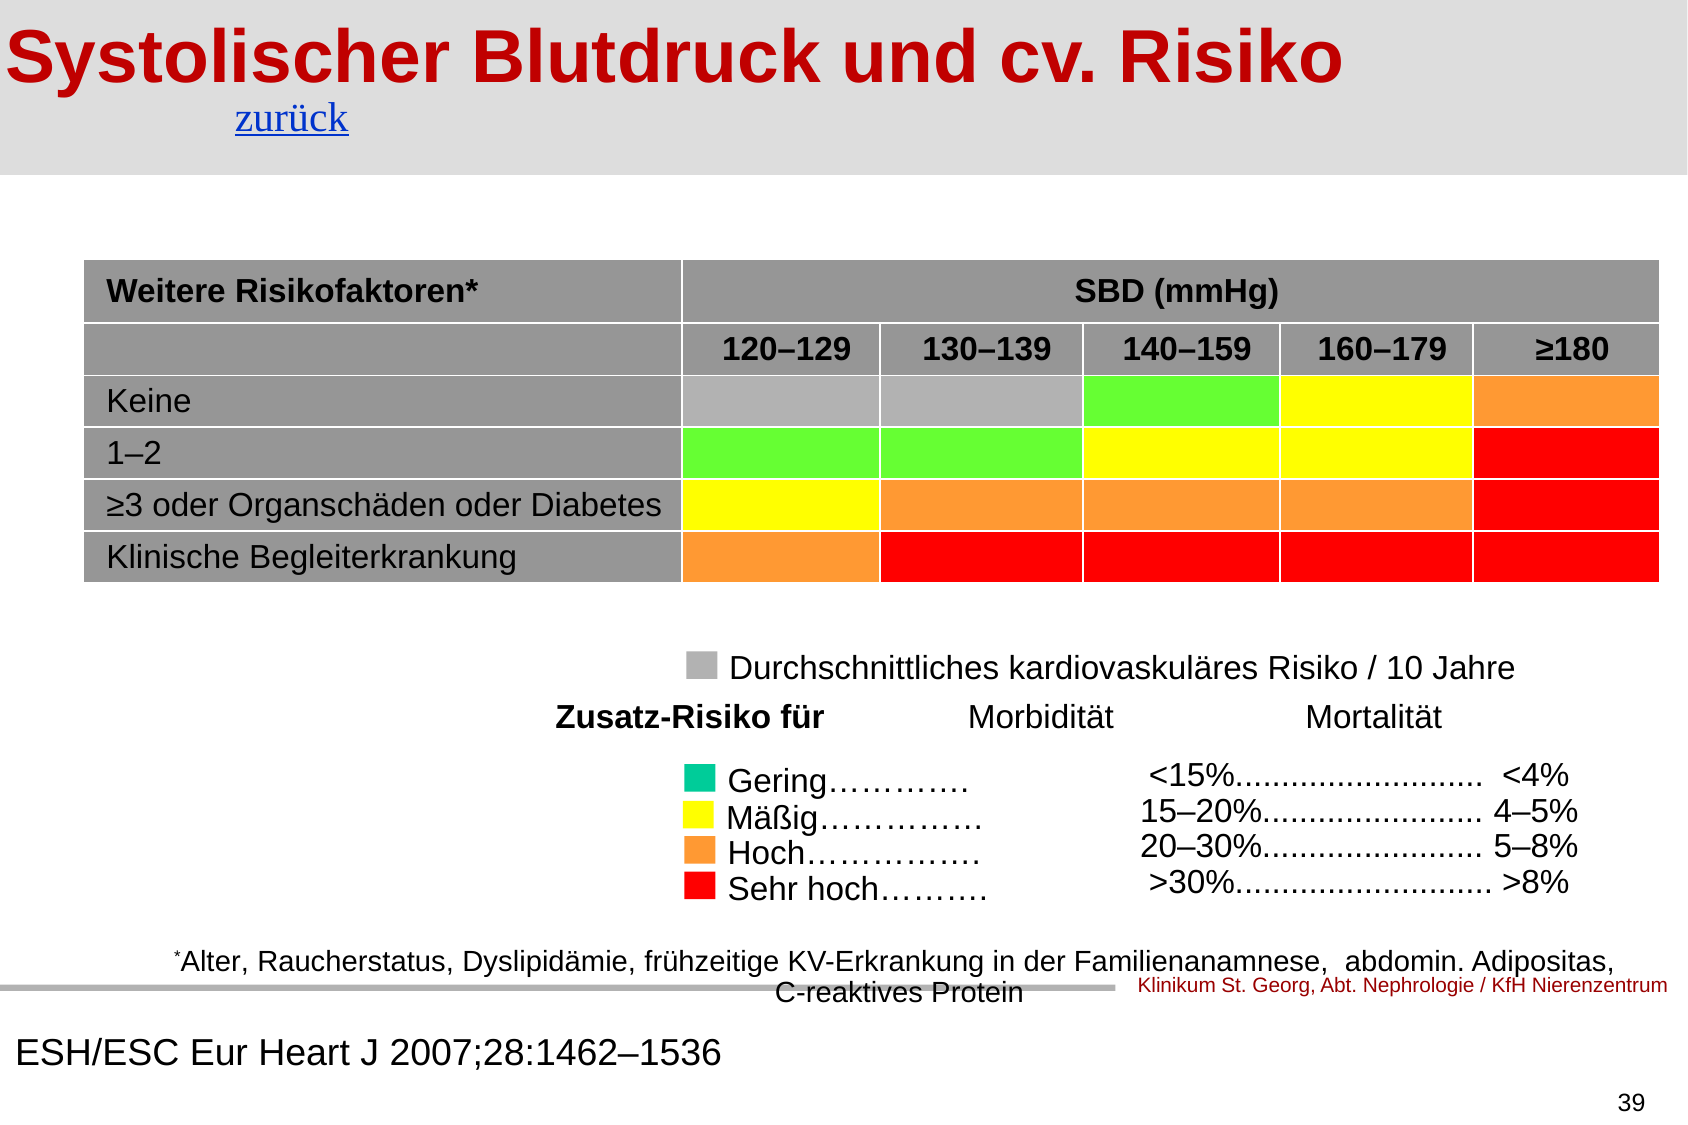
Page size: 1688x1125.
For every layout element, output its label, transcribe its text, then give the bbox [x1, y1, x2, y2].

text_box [686, 644, 1529, 694]
table_cell [881, 532, 1082, 582]
table_cell [84, 324, 681, 375]
table_header SBD (mmHg) [683, 260, 1659, 322]
table_cell 140–159 [1084, 324, 1279, 375]
table_cell [1084, 532, 1279, 582]
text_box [682, 794, 997, 844]
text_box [684, 850, 994, 879]
table_cell [1084, 376, 1279, 426]
table_cell [1281, 532, 1472, 582]
title Systolischer Blutdruck und cv. Risiko [4, 0, 1524, 98]
table_cell [1281, 428, 1472, 478]
table_cell Klinische Begleiterkrankung [84, 532, 681, 582]
table_cell [1281, 376, 1472, 426]
table_cell Keine [84, 376, 681, 426]
table_cell [1474, 480, 1659, 530]
text_box <15%........................... <4% 15–20%........................ 4–5% 20–30%........................ 5–8% >30%............................ >8% [953, 751, 1688, 907]
table_cell [881, 480, 1082, 530]
text_box *Alter, Raucherstatus, Dyslipidämie, frühzeitige KV-Erkrankung in der Familienanamnese, abdomin. Adipositas, C-reaktives Protein [4, 940, 1688, 1016]
table_header Weitere Risikofaktoren* [84, 260, 681, 322]
table_cell [683, 376, 879, 426]
table_cell [1084, 480, 1279, 530]
text_box zurück [219, 82, 364, 148]
table_cell [1084, 428, 1279, 478]
table_cell [683, 428, 879, 478]
table_cell [881, 376, 1082, 426]
table_cell ≥180 [1474, 324, 1659, 375]
footer ESH/ESC Eur Heart J 2007;28:1462–1536 [0, 1020, 1683, 1125]
table_cell [683, 532, 879, 582]
table_cell 160–179 [1281, 324, 1472, 375]
table_cell [1474, 376, 1659, 426]
table_cell [1281, 480, 1472, 530]
table_cell ≥3 oder Organschäden oder Diabetes [84, 480, 681, 530]
text_box Zusatz-Risiko für Morbidität Mortalität [531, 693, 1455, 742]
table_cell 130–139 [881, 324, 1082, 375]
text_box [684, 757, 983, 793]
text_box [684, 865, 1001, 914]
table_cell 120–129 [683, 324, 879, 375]
table_cell [1474, 532, 1659, 582]
table_cell [881, 428, 1082, 478]
table_cell 1–2 [84, 428, 681, 478]
text_box 39 [1251, 1078, 1646, 1124]
table_cell [683, 480, 879, 530]
table_cell [1474, 428, 1659, 478]
